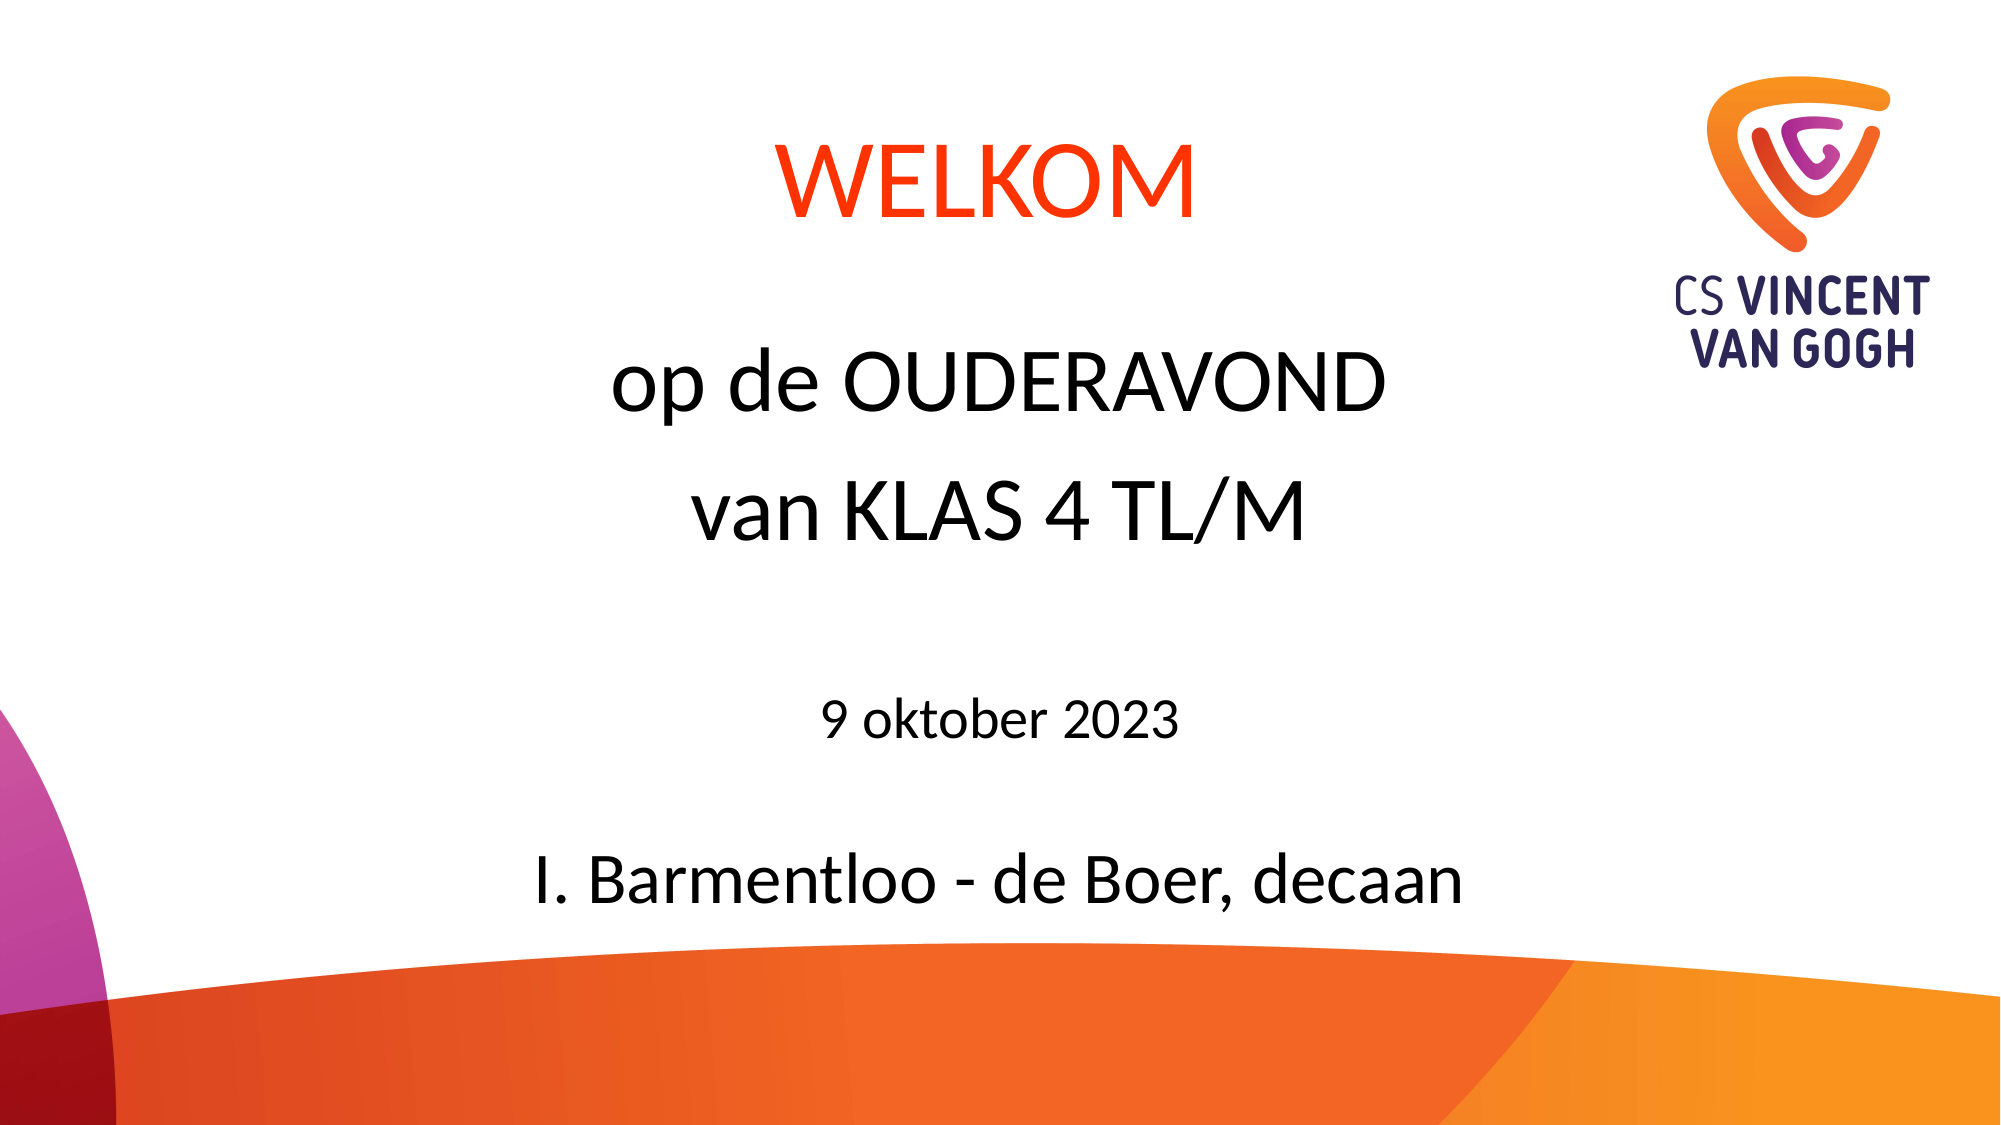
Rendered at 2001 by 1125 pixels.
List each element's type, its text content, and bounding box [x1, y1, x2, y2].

list op de OUDERAVOND van KLAS 4 TL/M 9 oktober 2023 I. Barmentloo - de Boer, decaan [362, 184, 1638, 1000]
title WELKOM [362, 62, 1638, 184]
picture [0, 0, 2001, 1125]
